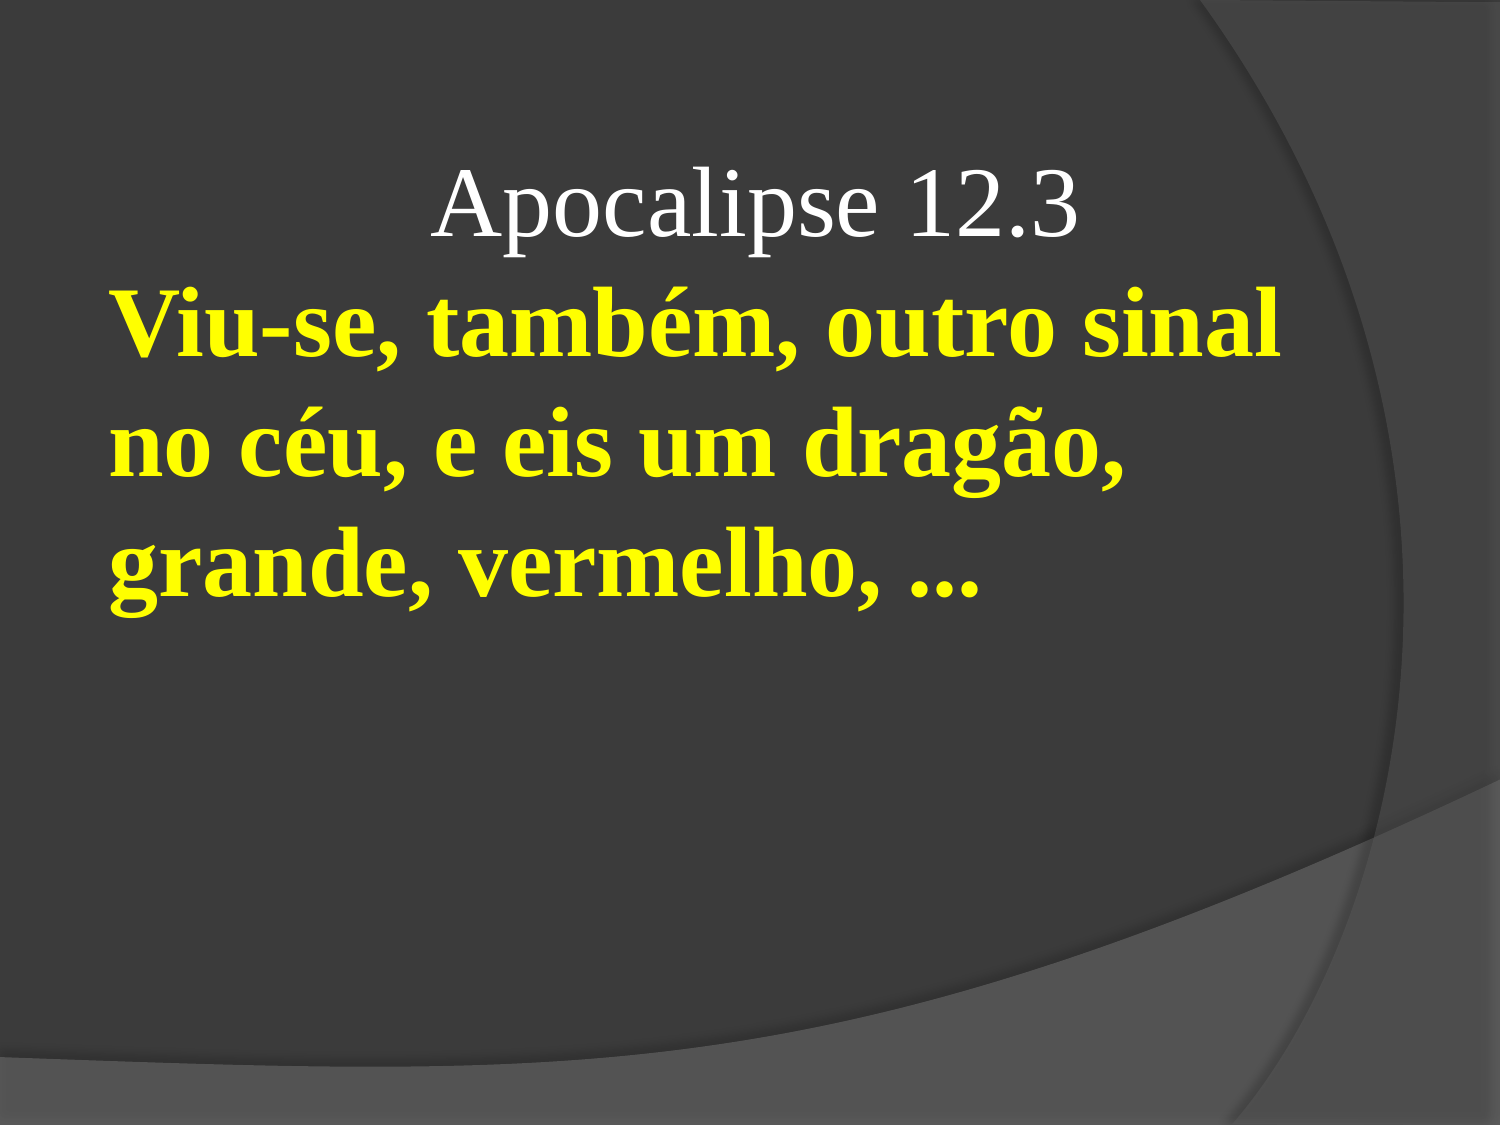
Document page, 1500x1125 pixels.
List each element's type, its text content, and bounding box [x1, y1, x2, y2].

text_box Apocalipse 12.3 Viu-se, também, outro sinal no céu, e eis um dragão, grande, vermelho, ... [93, 128, 1418, 1125]
